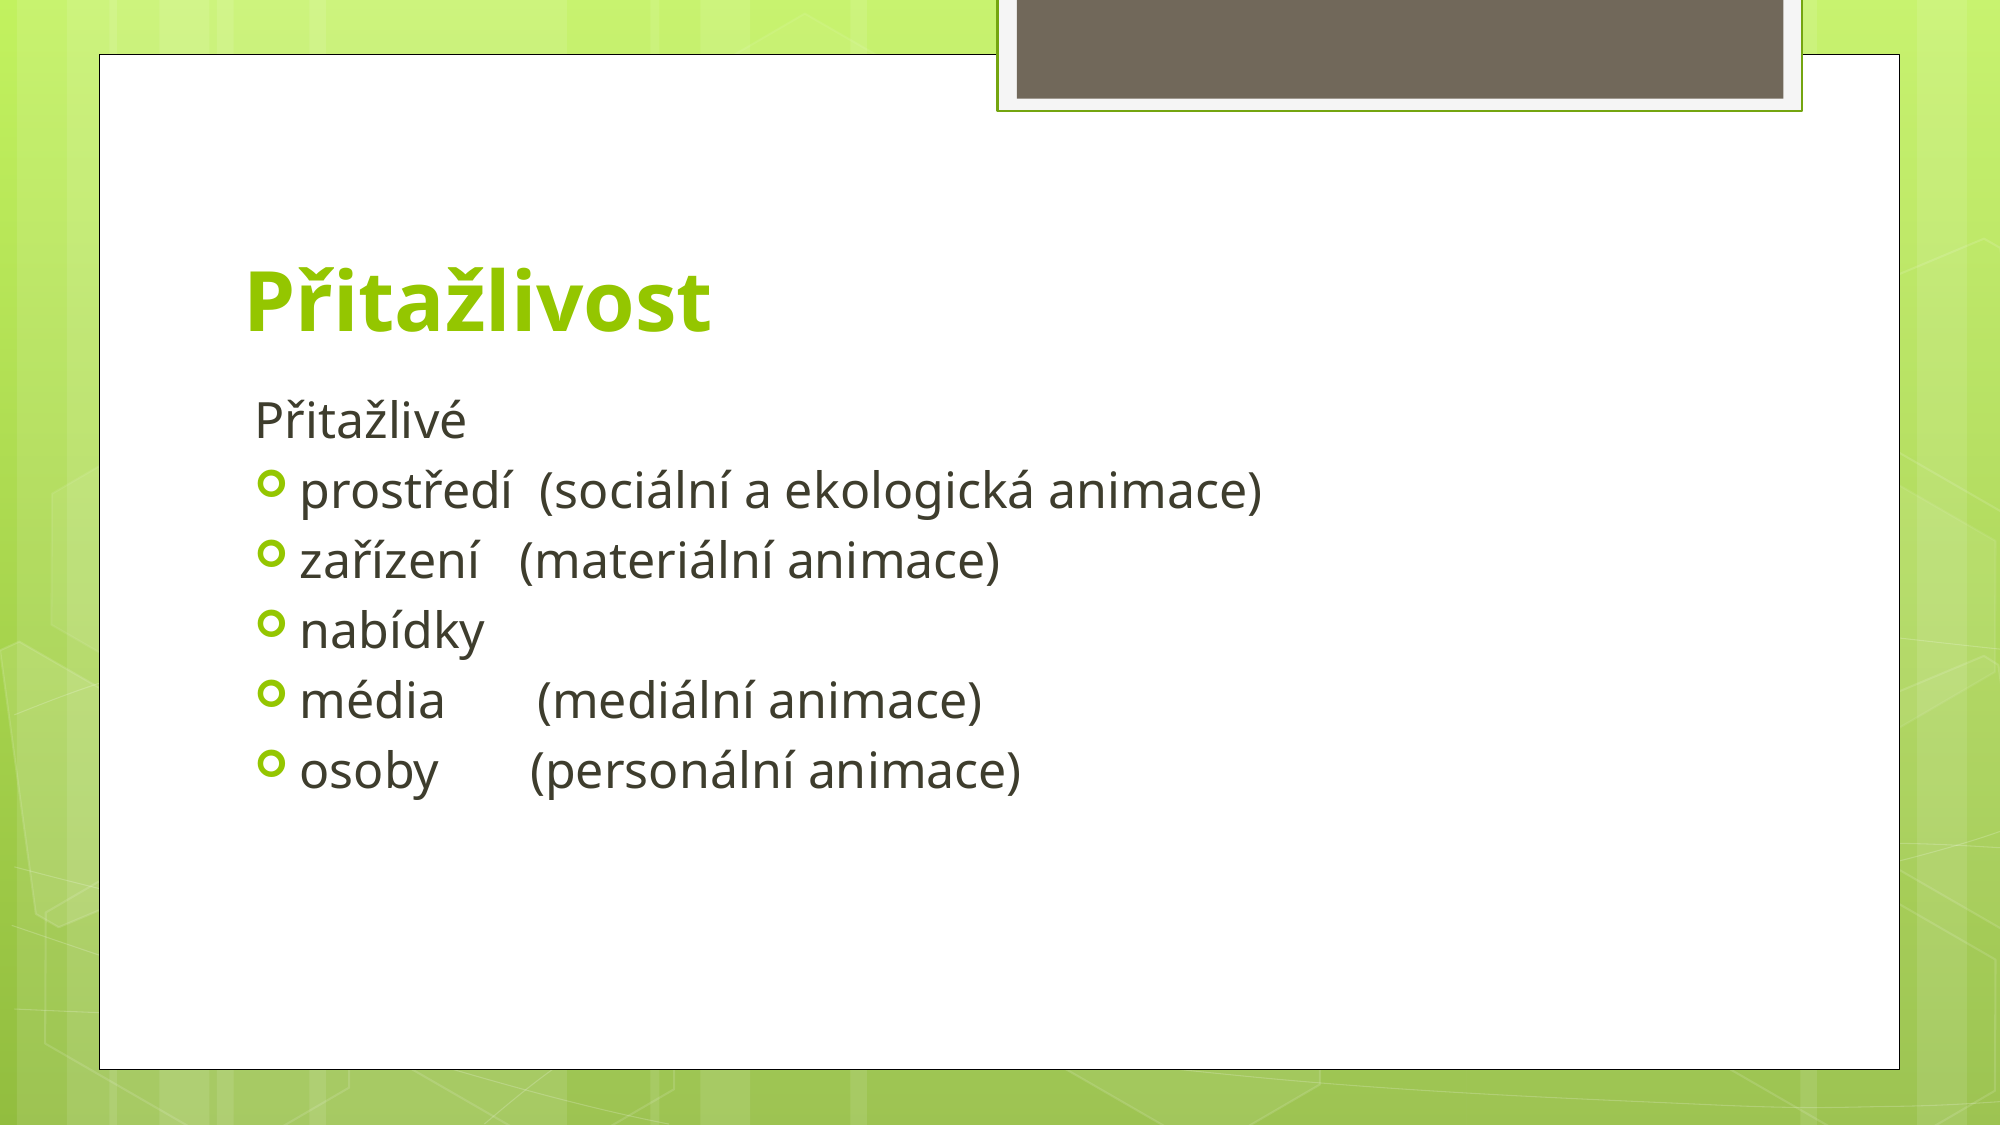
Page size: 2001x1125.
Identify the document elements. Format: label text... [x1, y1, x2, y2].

list Přitažlivé prostředí (sociální a ekologická animace) zařízení (materiální animace) nabídky média (mediální animace) osoby (personální animace) [228, 381, 1711, 957]
title Přitažlivost [228, 168, 1765, 357]
